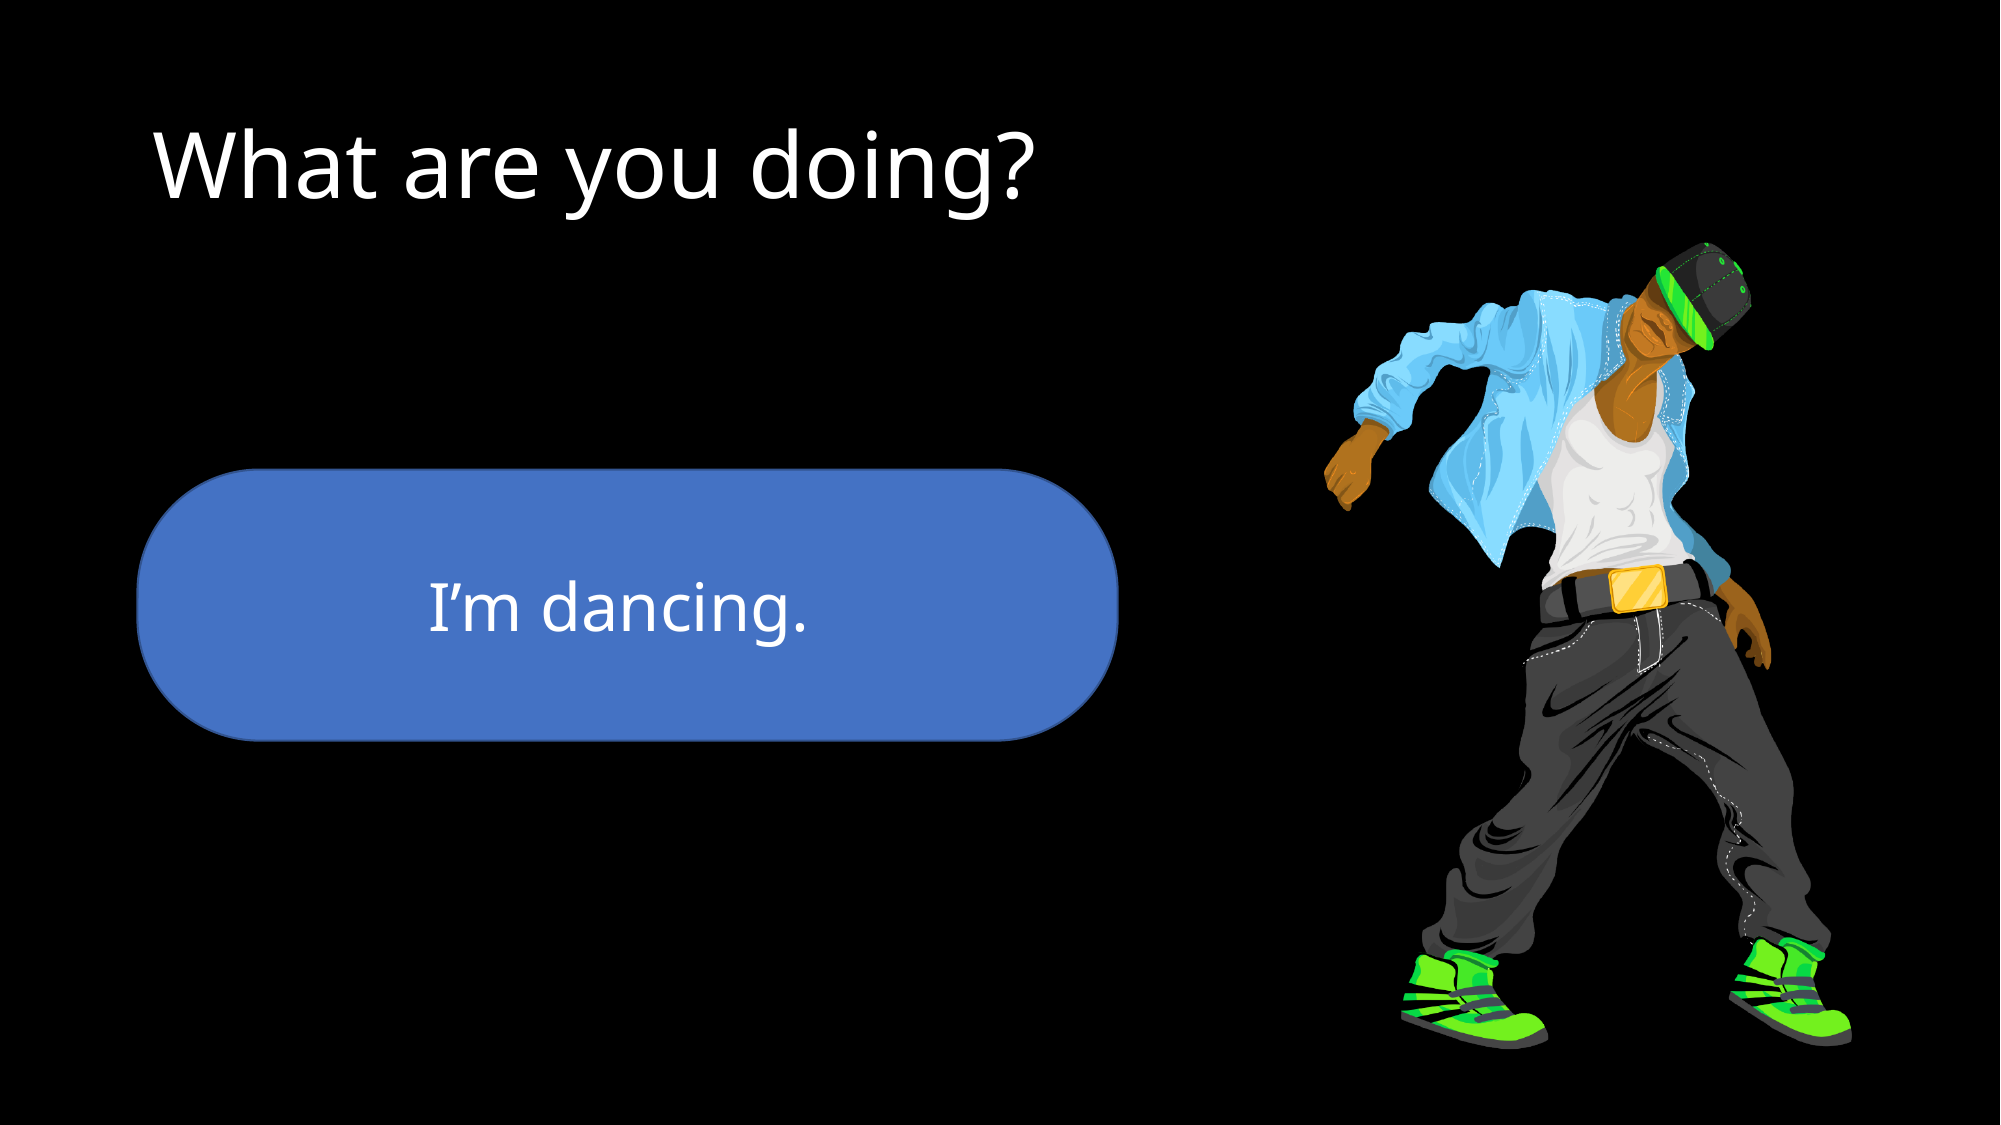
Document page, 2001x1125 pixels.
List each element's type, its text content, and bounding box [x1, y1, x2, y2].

title What are you doing? [137, 59, 1863, 278]
picture [1306, 221, 1880, 1069]
text_box I’m dancing. [136, 468, 1119, 742]
